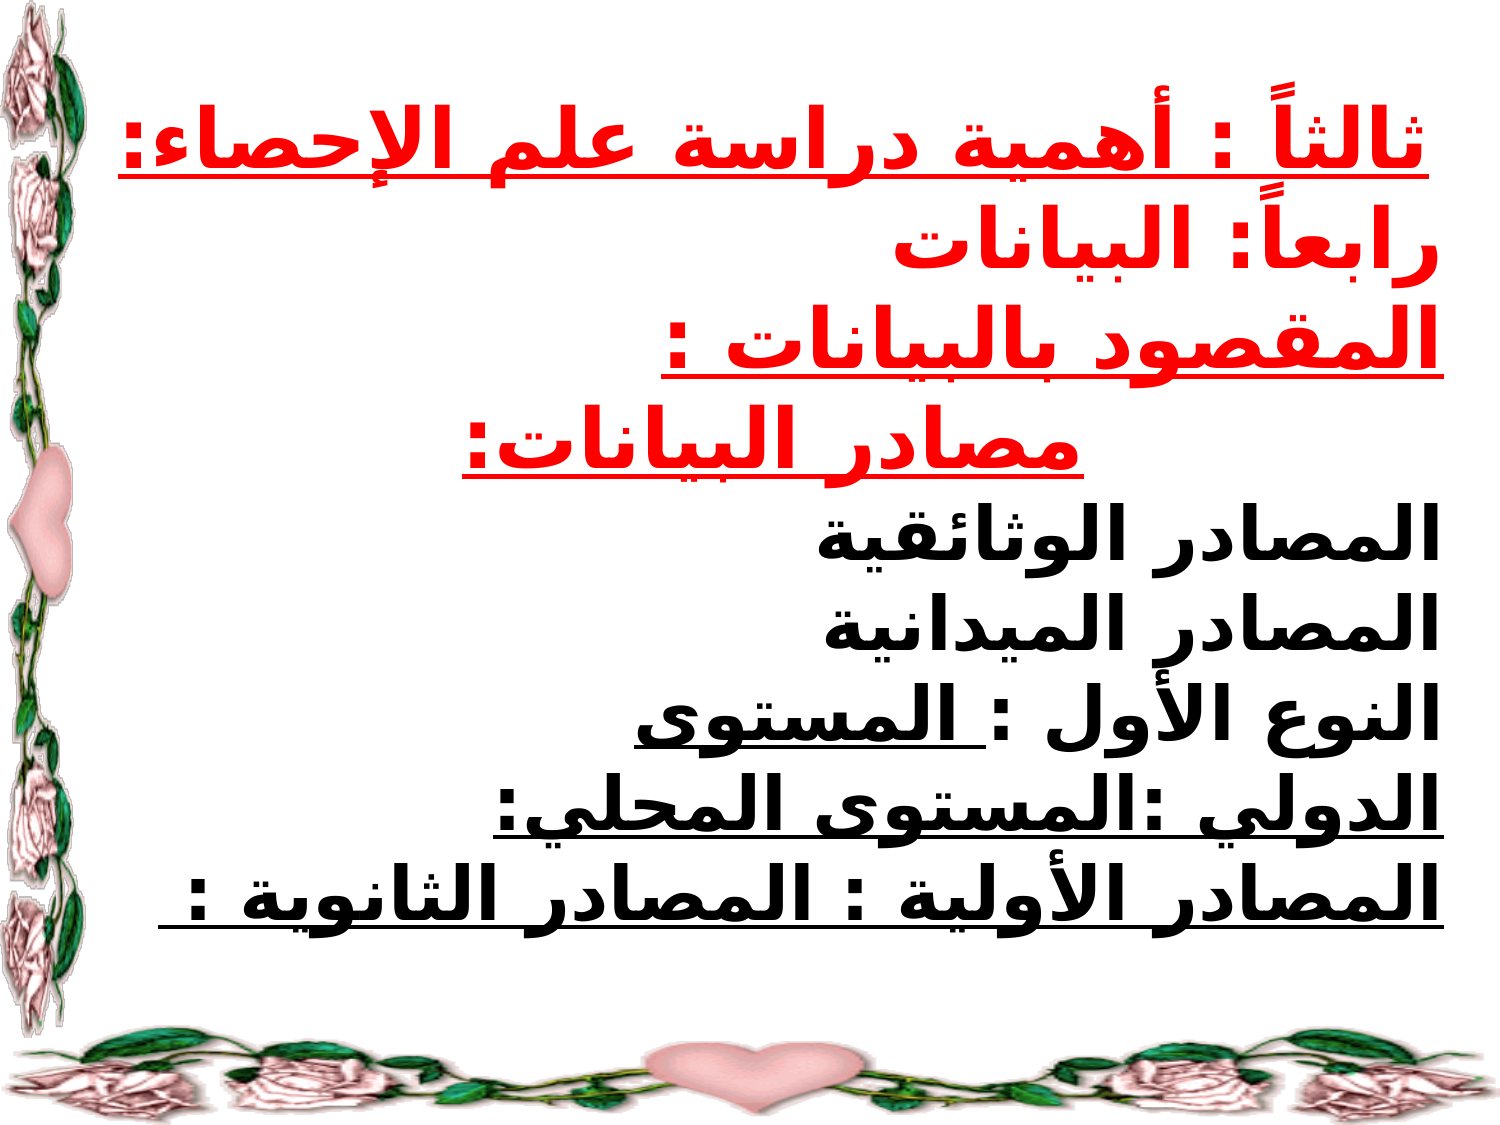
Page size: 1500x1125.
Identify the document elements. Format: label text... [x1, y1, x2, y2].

picture [0, 0, 1500, 1125]
text_box ثالثاً : أهمية دراسة علم الإحصاء: رابعاً: البيانات المقصود بالبيانات : مصادر البيانات: المصادر الوثائقية المصادر الميدانية النوع الأول : المستوى الدولي :المستوى المحلي: المصادر الأولية : المصادر الثانوية : [91, 78, 1459, 1023]
